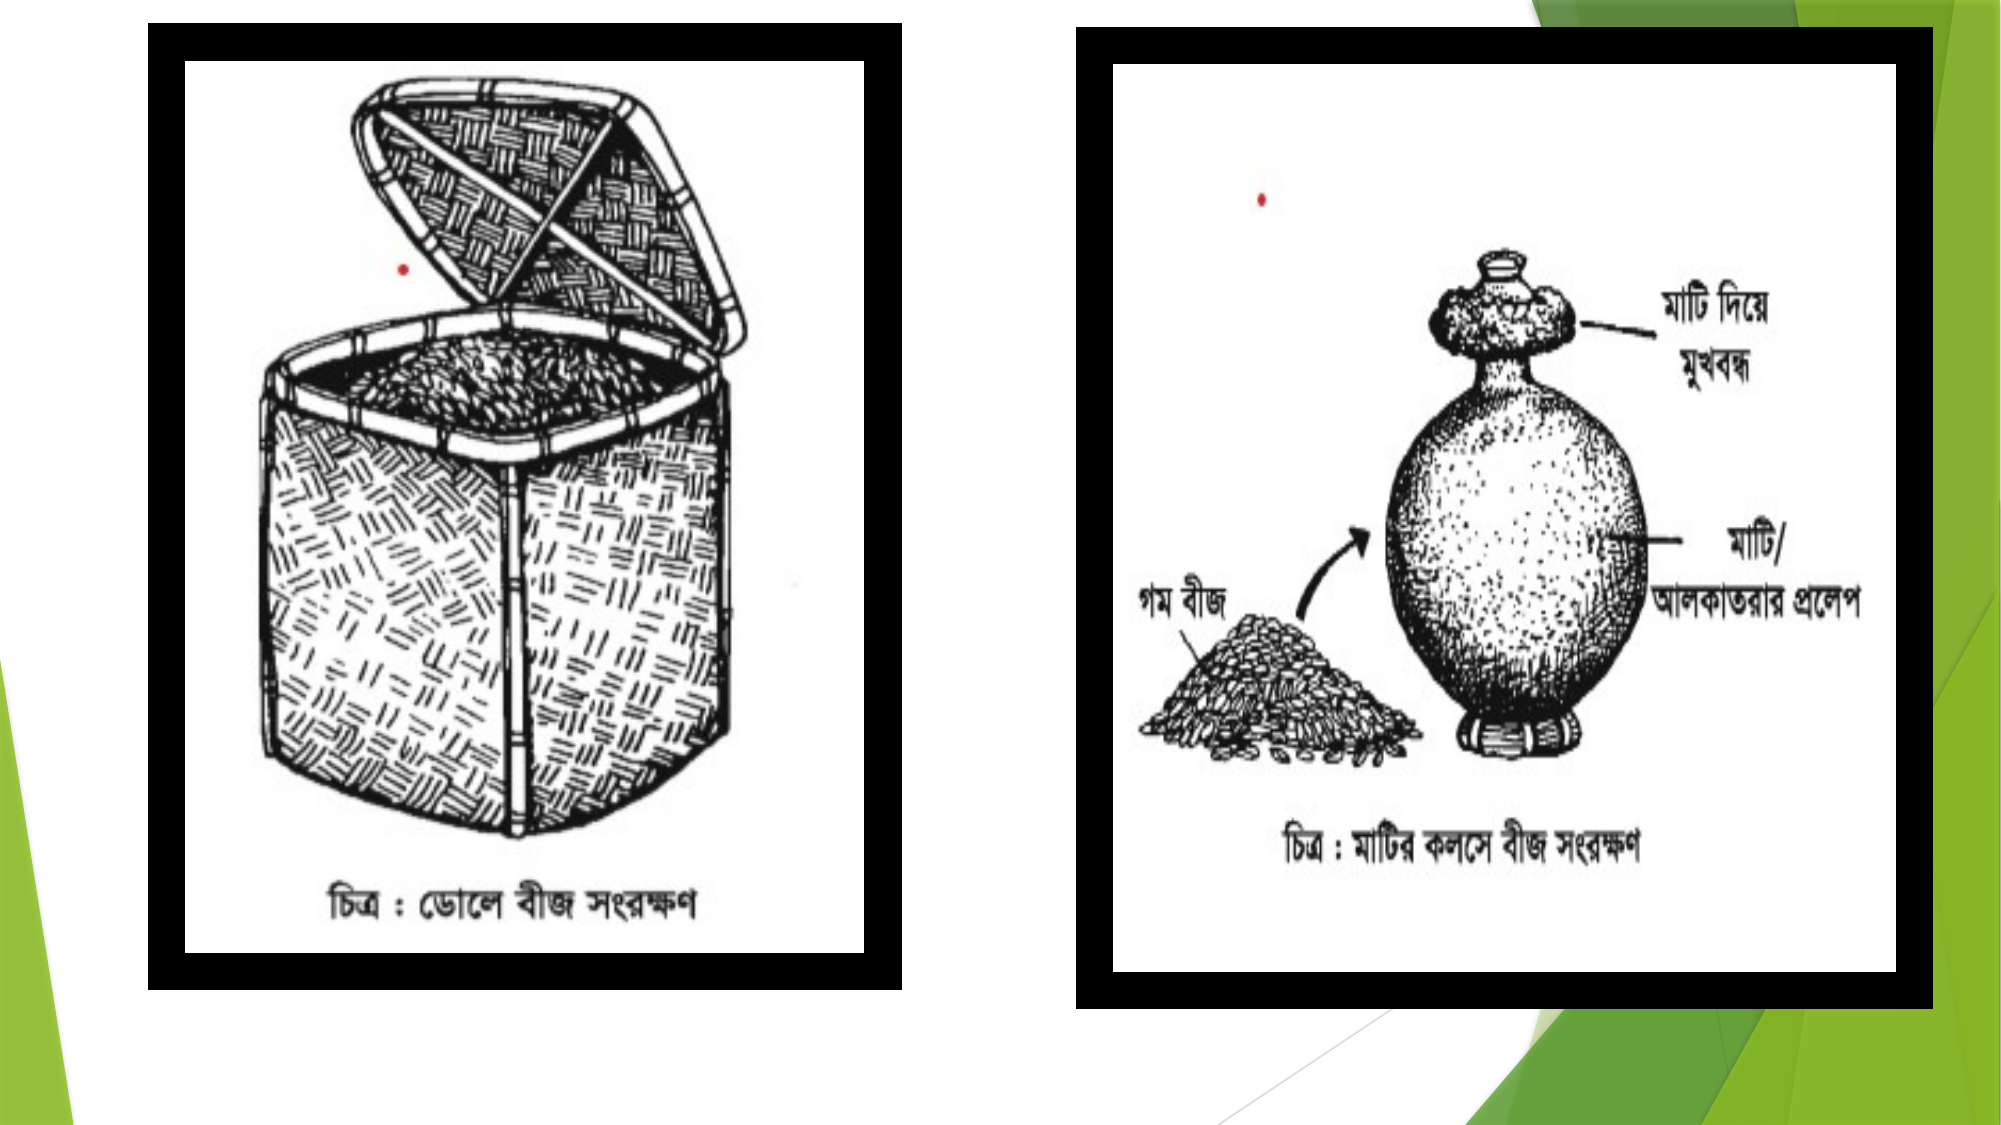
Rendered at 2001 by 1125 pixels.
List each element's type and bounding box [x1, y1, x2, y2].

picture [184, 60, 865, 954]
picture [1112, 63, 1897, 973]
